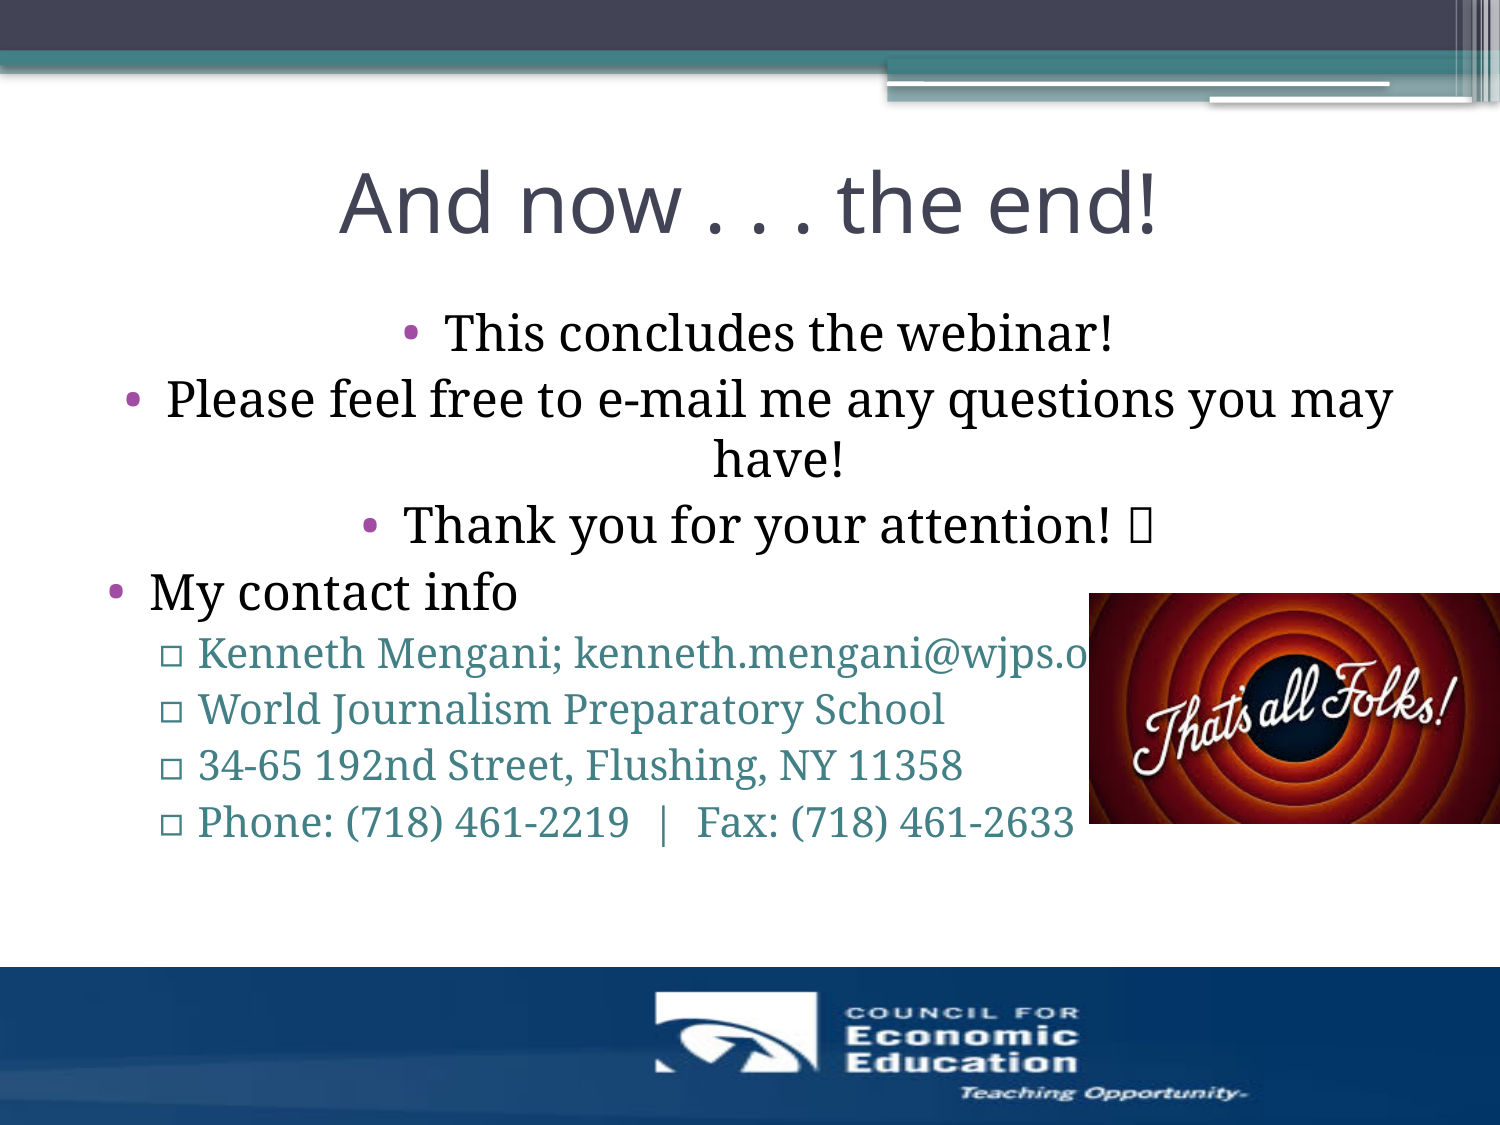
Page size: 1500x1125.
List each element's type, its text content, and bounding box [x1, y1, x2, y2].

title And now . . . the end! [75, 112, 1425, 288]
list This concludes the webinar! Please feel free to e-mail me any questions you may have! Thank you for your attention!  My contact info Kenneth Mengani; kenneth.mengani@wjps.org World Journalism Preparatory School 34-65 192nd Street, Flushing, NY 11358 Phone: (718) 461-2219 | Fax: (718) 461-2633 [75, 293, 1425, 964]
picture [1089, 592, 1500, 825]
picture [0, 966, 1500, 1125]
